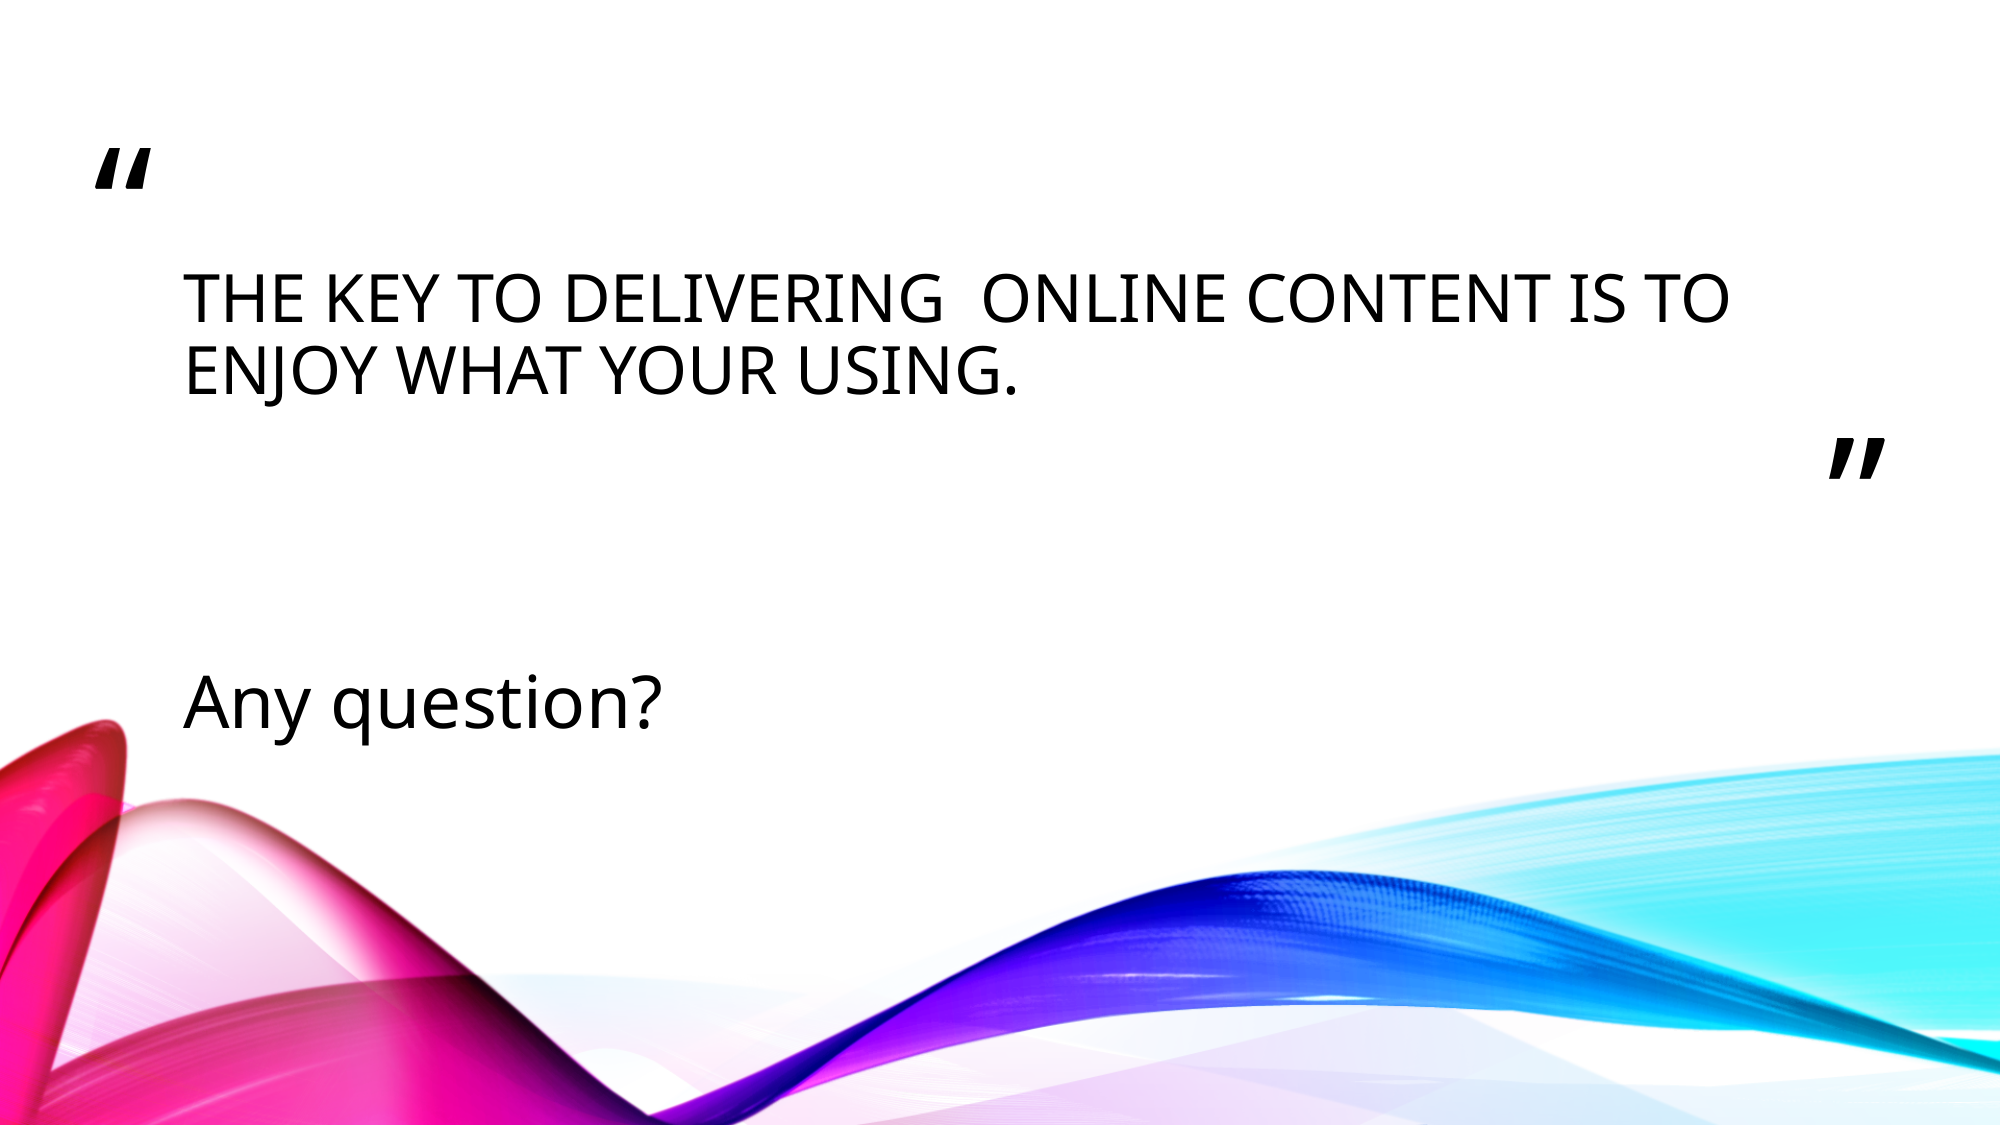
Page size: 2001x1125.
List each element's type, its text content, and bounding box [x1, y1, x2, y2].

picture [0, 717, 2000, 1125]
list Any question? [168, 649, 1834, 762]
picture [1795, 1003, 1806, 1008]
title The key to delivering online content is to enjoy what Your USING. [168, 123, 1834, 551]
